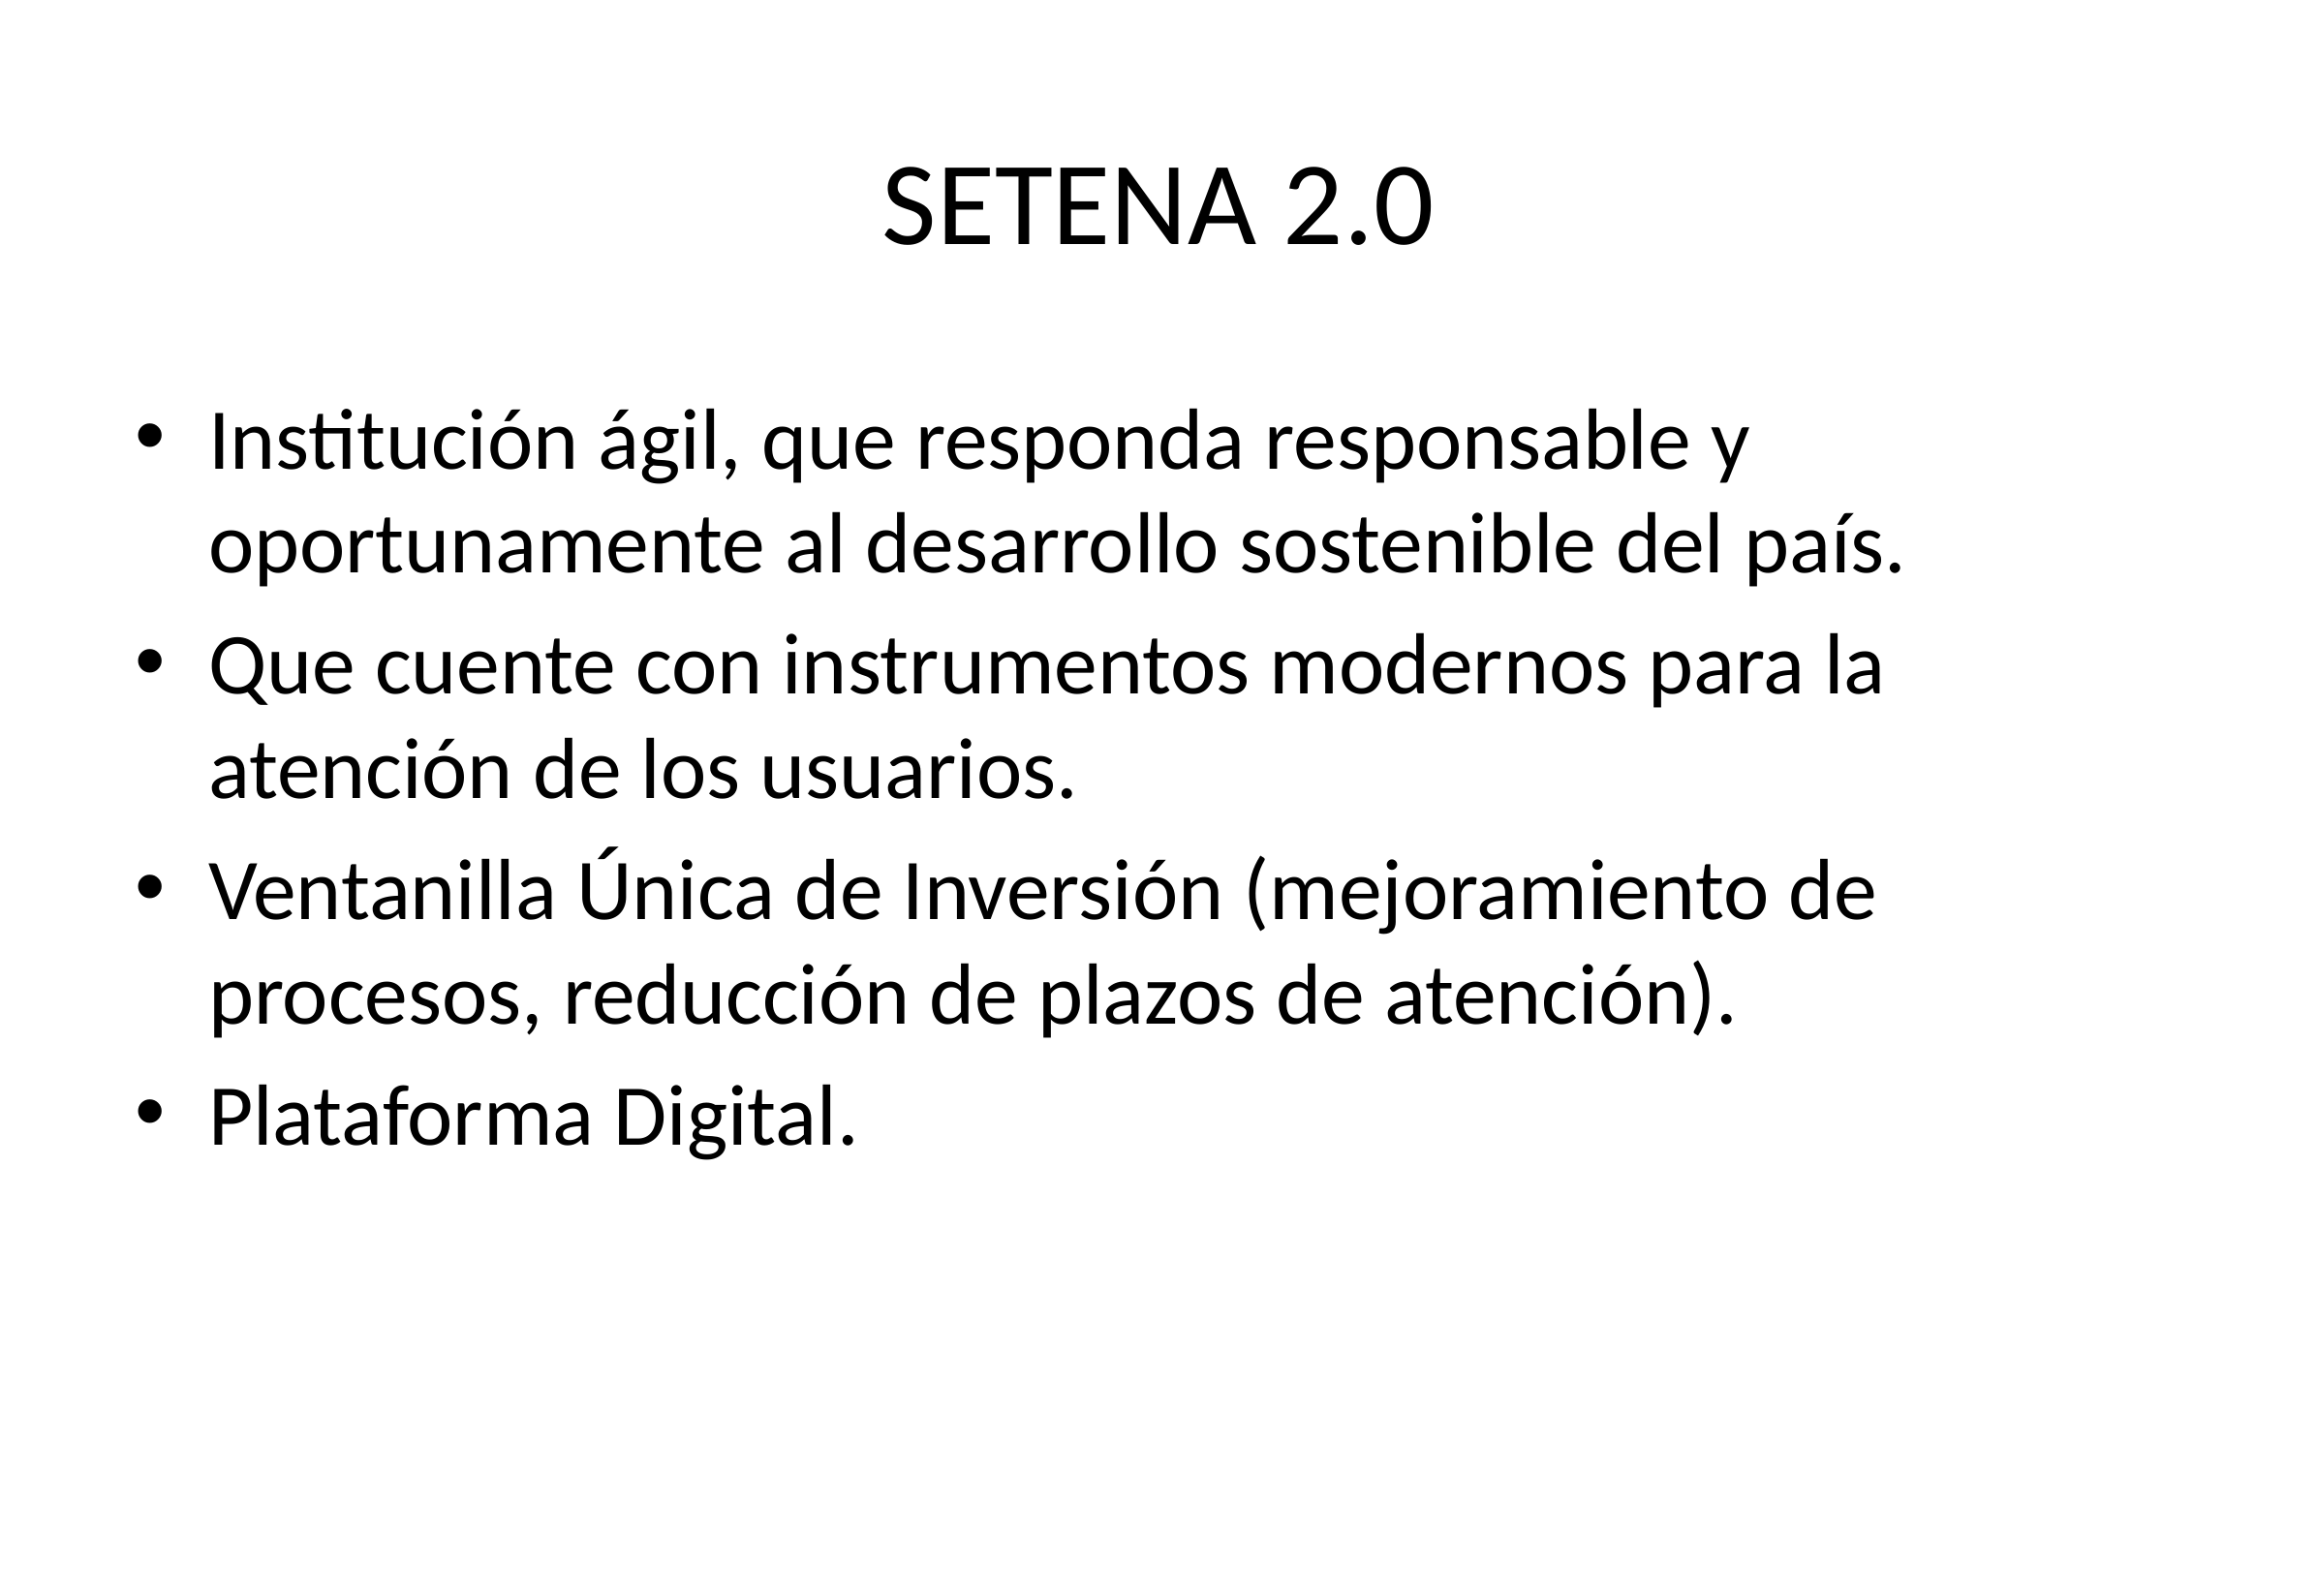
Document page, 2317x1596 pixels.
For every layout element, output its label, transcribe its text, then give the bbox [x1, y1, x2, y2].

title SETENA 2.0 [115, 63, 2202, 330]
list Institución ágil, que responda responsable y oportunamente al desarrollo sostenible del país. Que cuente con instrumentos modernos para la atención de los usuarios. Ventanilla Única de Inversión (mejoramiento de procesos, reducción de plazos de atención). Plataforma Digital. [115, 372, 2202, 1426]
